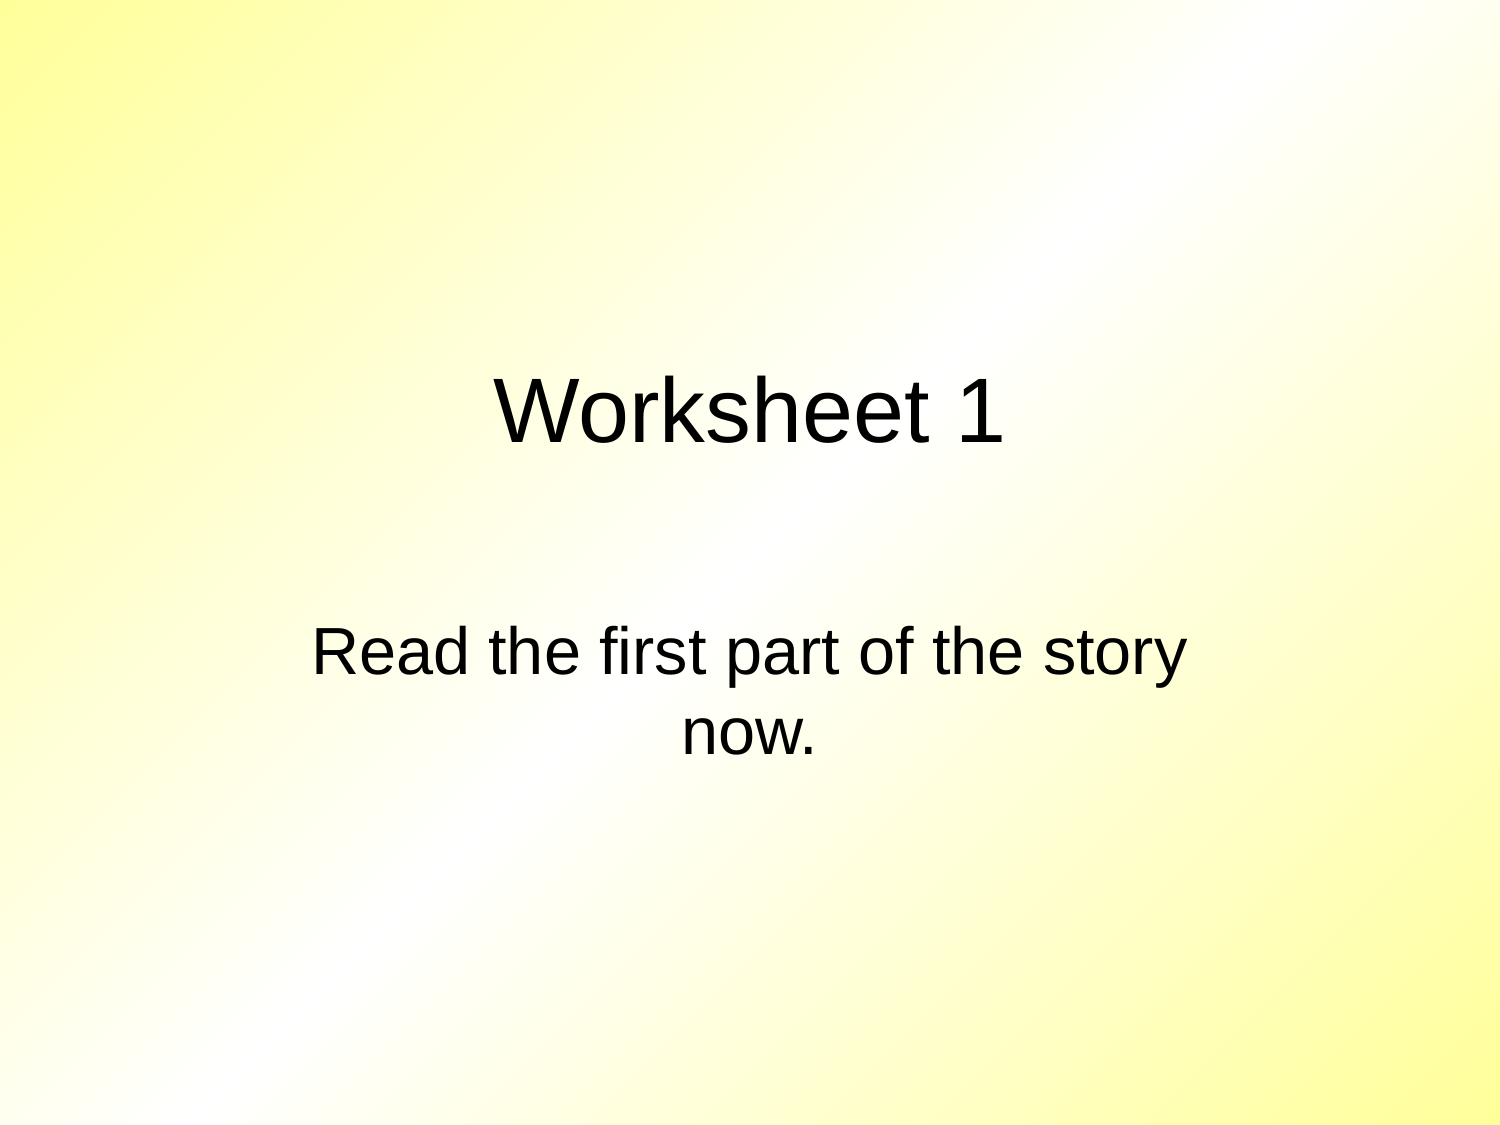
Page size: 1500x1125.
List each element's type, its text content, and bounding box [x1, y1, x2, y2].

subtitle Read the first part of the story now. [225, 600, 1275, 888]
title Worksheet 1 [112, 312, 1388, 500]
